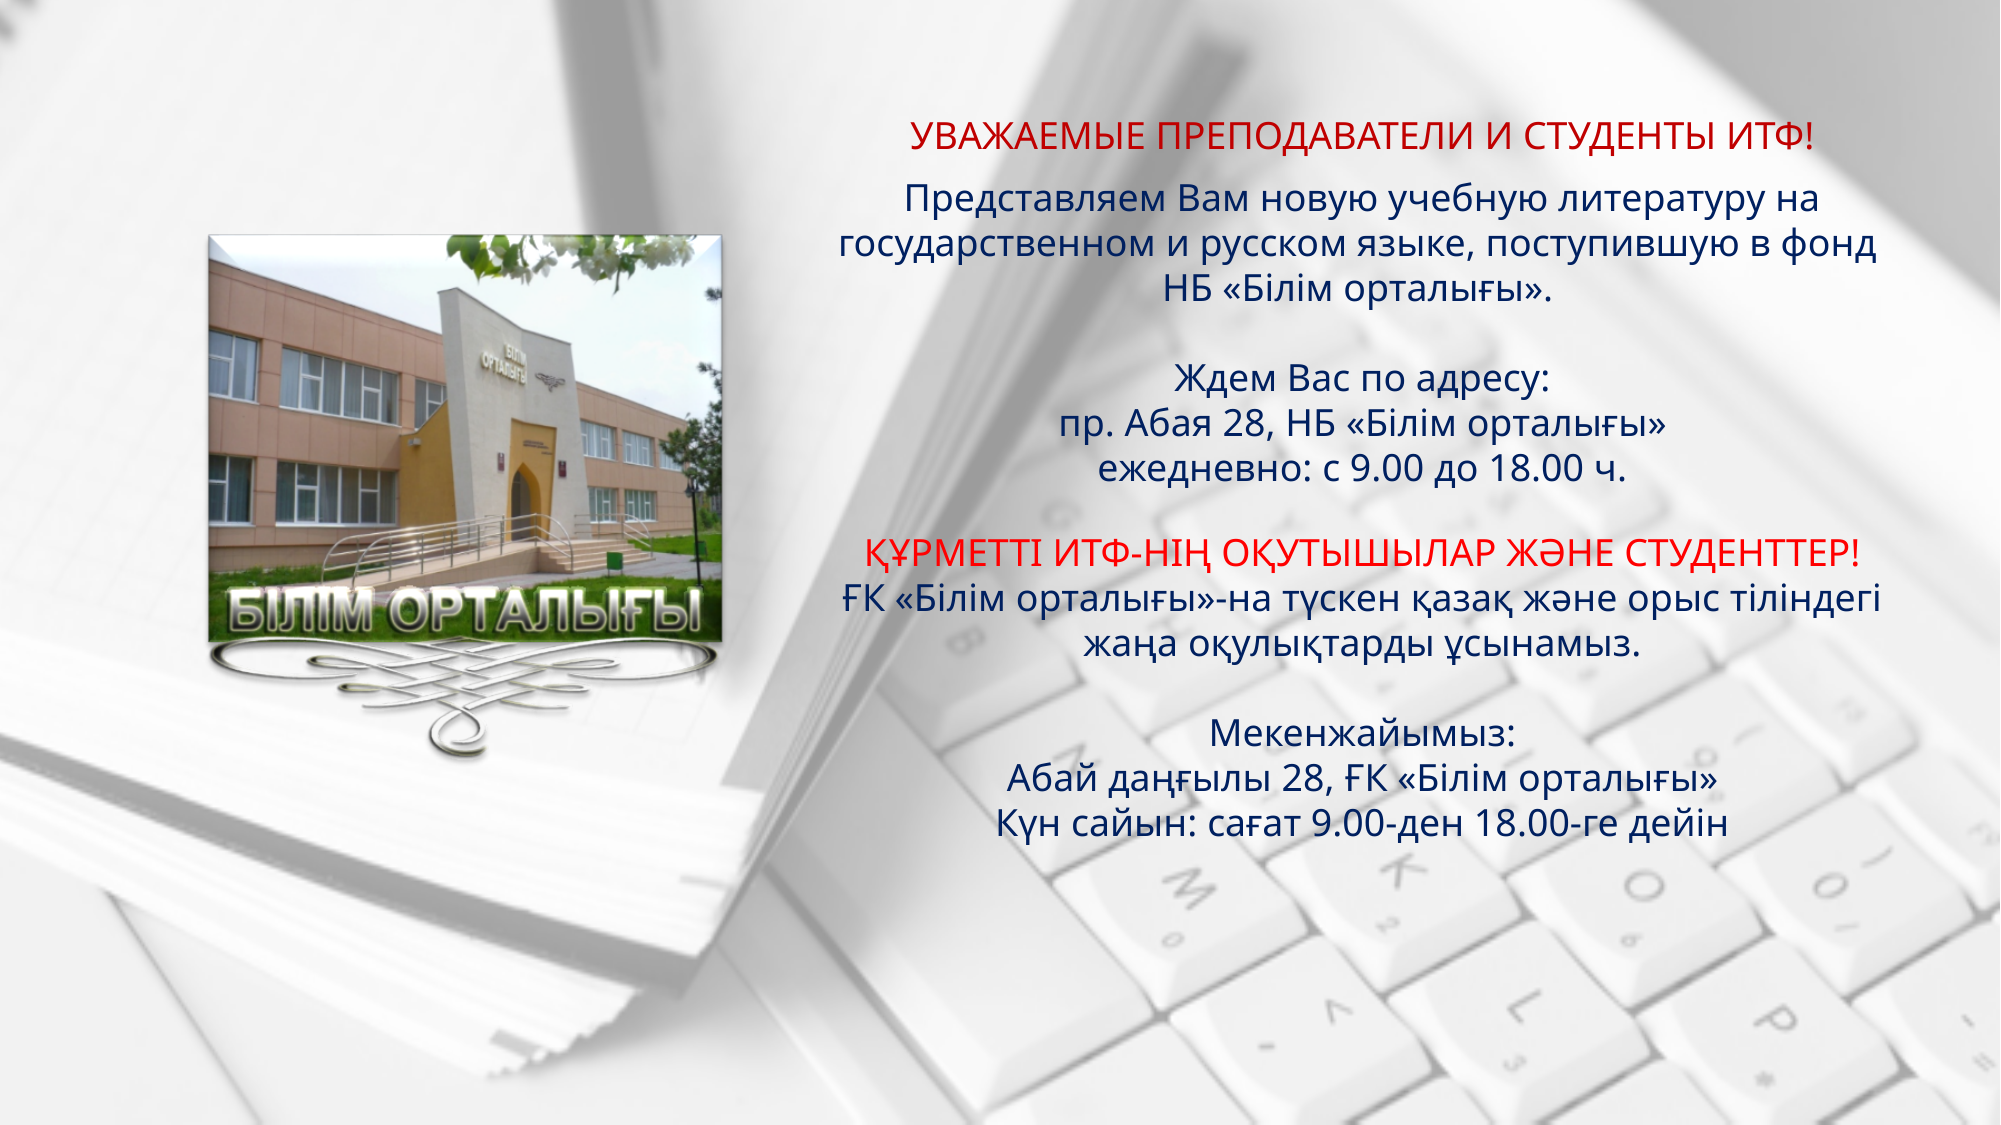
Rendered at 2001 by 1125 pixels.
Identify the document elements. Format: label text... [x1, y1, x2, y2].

picture [198, 230, 734, 777]
text_box УВАЖАЕМЫЕ ПРЕПОДАВАТЕЛИ И СТУДЕНТЫ ИТФ! Представляем Вам новую учебную литературу на государственном и русском языке, поступившую в фонд НБ «Білім орталығы». Ждем Вас по адресу: пр. Абая 28, НБ «Білім орталығы» ежедневно: с 9.00 до 18.00 ч. ҚҰРМЕТТІ ИТФ-НІҢ ОҚУТЫШЫЛАР ЖӘНЕ СТУДЕНТТЕР! ҒК «Білім орталығы»-на түскен қазақ және орыс тіліндегі жаңа оқулықтарды ұсынамыз. Мекенжайымыз: Абай даңғылы 28, ҒК «Білім орталығы» Күн сайын: сағат 9.00-ден 18.00-ге дейін [789, 101, 1936, 852]
